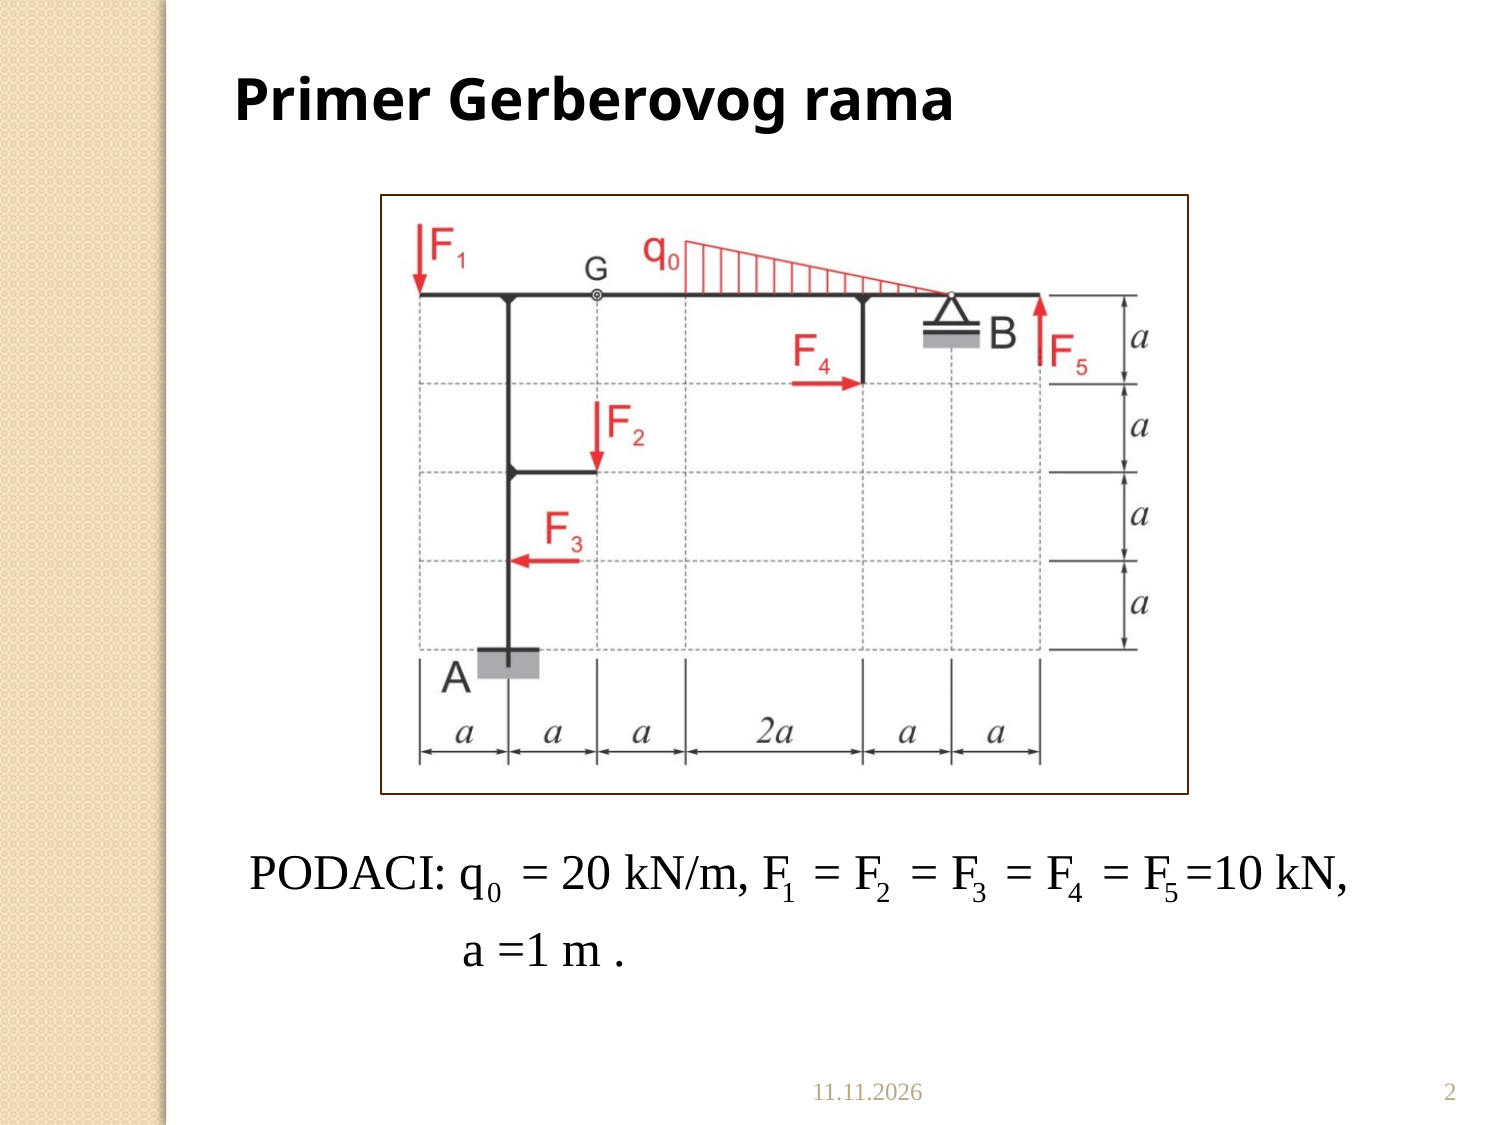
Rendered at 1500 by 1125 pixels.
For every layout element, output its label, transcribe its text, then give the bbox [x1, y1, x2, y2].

slide_number 2 [1413, 1034, 1488, 1113]
text_box Primer Gerberovog rama [218, 54, 1412, 140]
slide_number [587, 1034, 938, 1113]
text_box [241, 842, 1359, 977]
picture [381, 196, 1188, 793]
